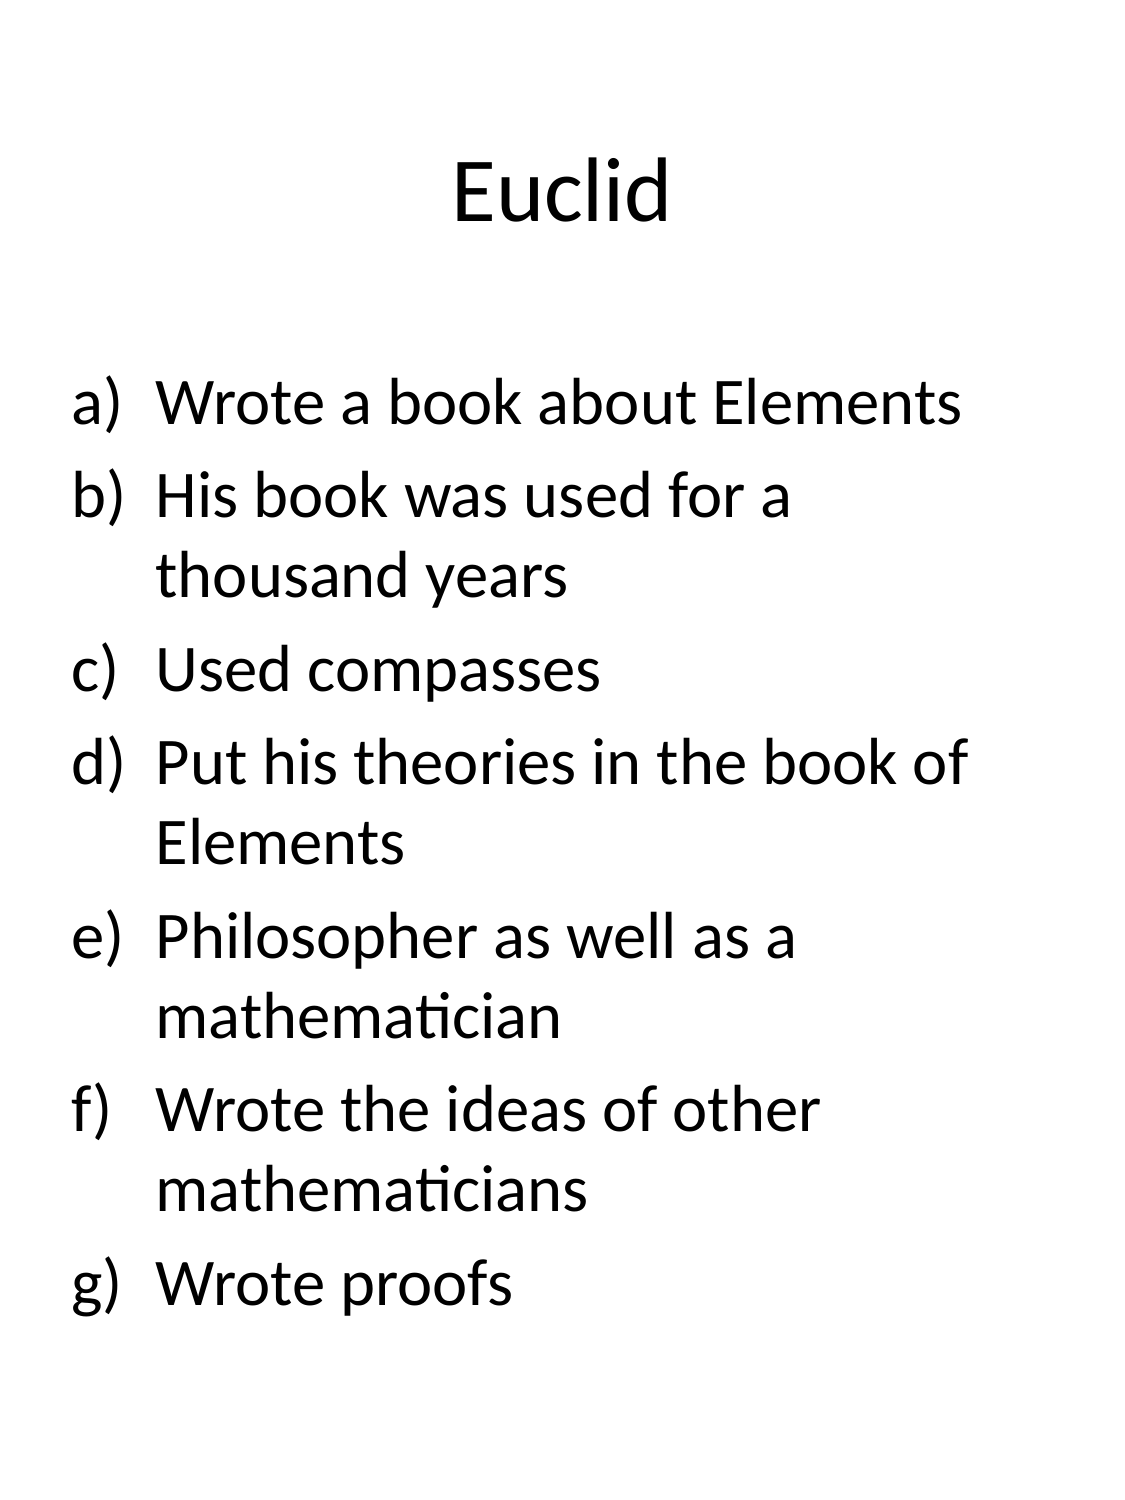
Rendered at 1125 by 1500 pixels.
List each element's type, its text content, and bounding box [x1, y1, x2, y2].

list Wrote a book about Elements His book was used for a thousand years Used compasses Put his theories in the book of Elements Philosopher as well as a mathematician Wrote the ideas of other mathematicians Wrote proofs [56, 350, 1069, 1340]
title Euclid [56, 60, 1069, 310]
